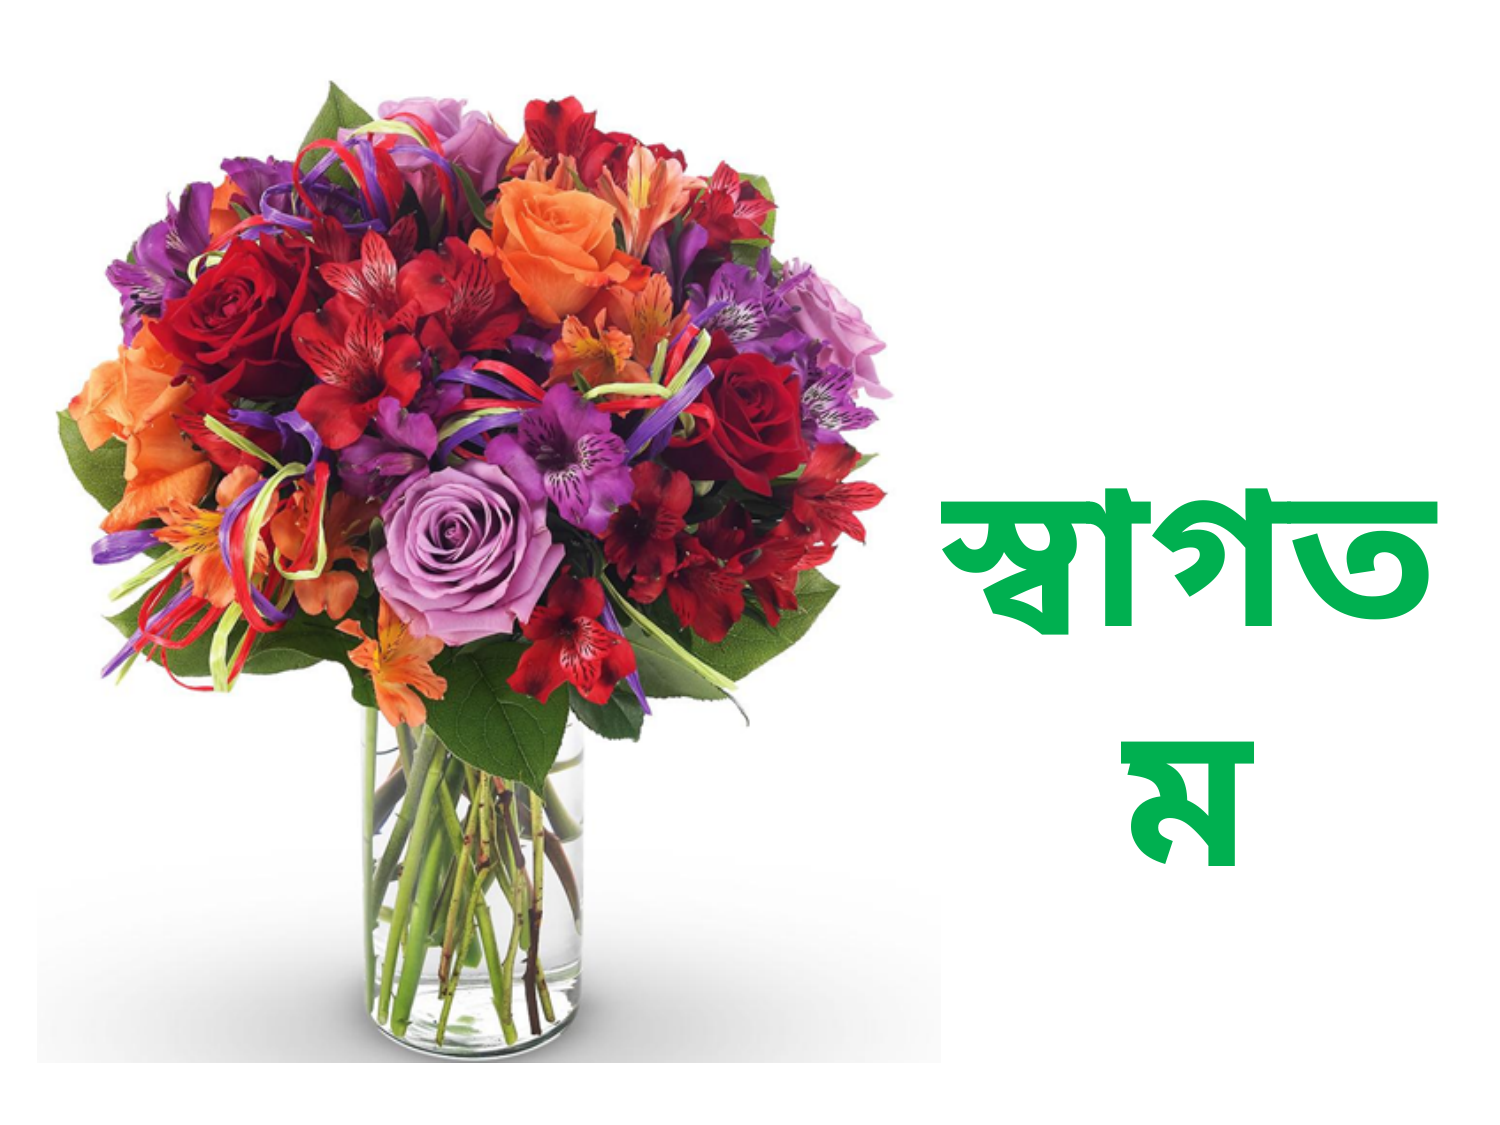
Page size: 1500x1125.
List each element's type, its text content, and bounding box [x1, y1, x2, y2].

text_box স্বাগতম [945, 298, 1465, 914]
picture [37, 74, 941, 1063]
